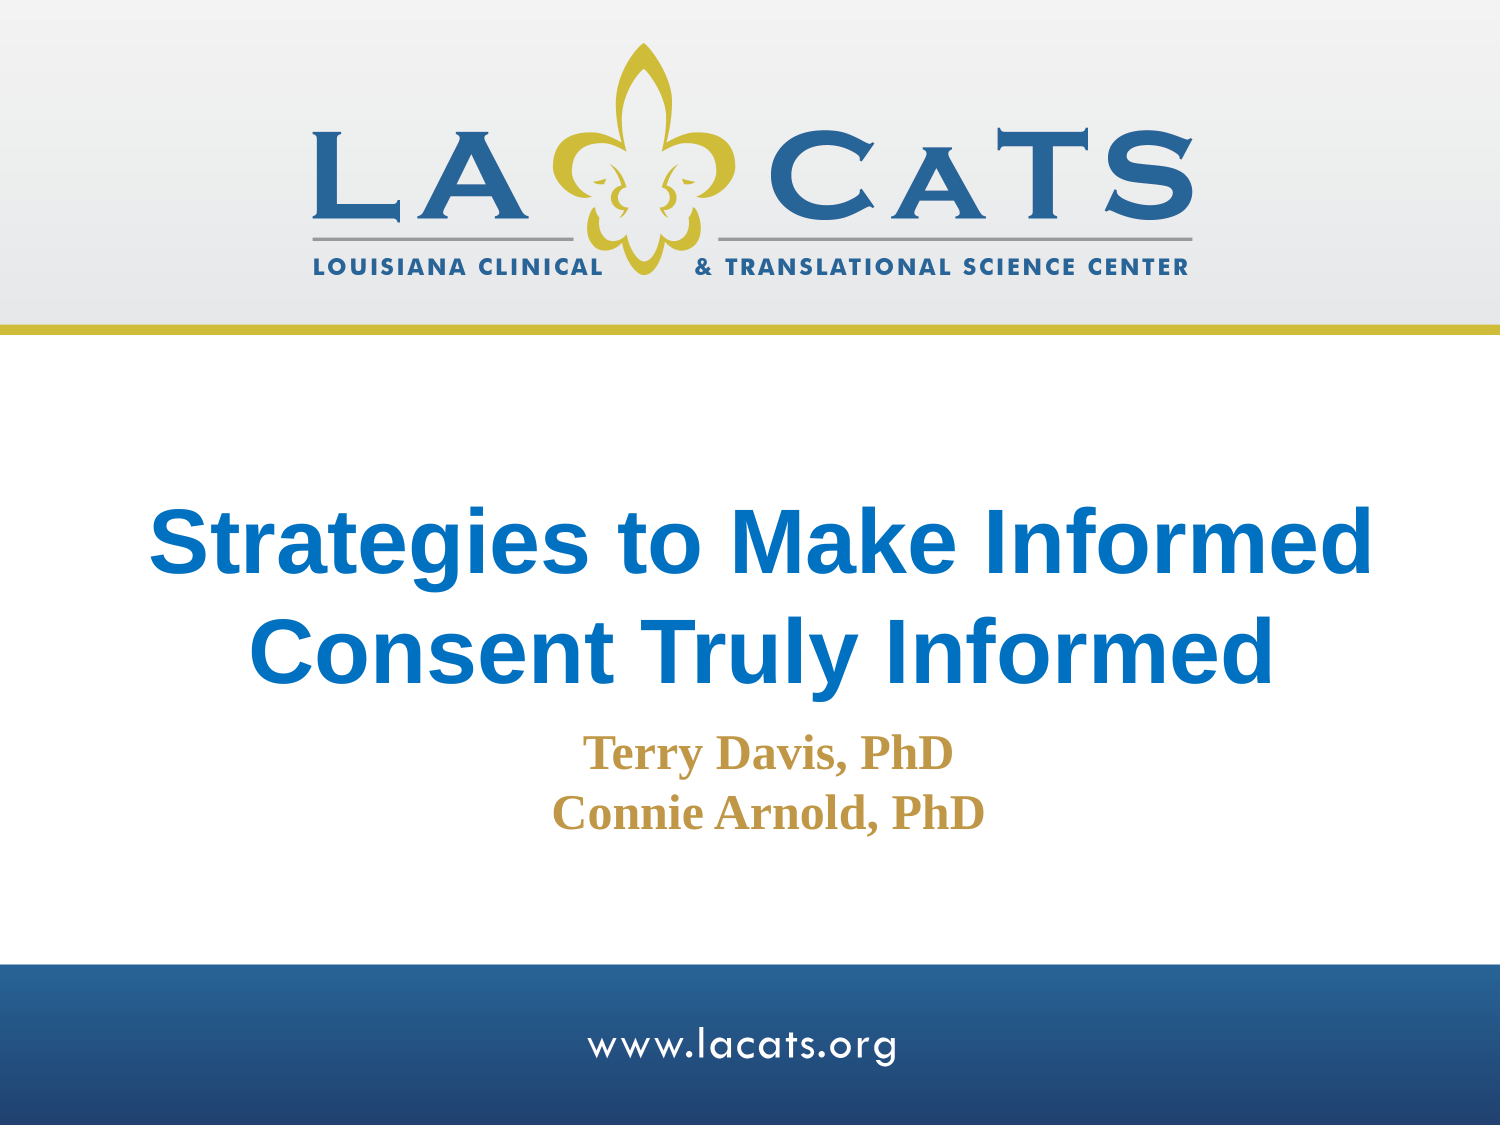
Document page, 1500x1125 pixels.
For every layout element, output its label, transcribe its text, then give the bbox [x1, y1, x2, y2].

picture [0, 0, 1500, 1125]
text_box Terry Davis, PhD Connie Arnold, PhD [87, 711, 1450, 847]
text_box Strategies to Make Informed Consent Truly Informed [81, 474, 1445, 710]
